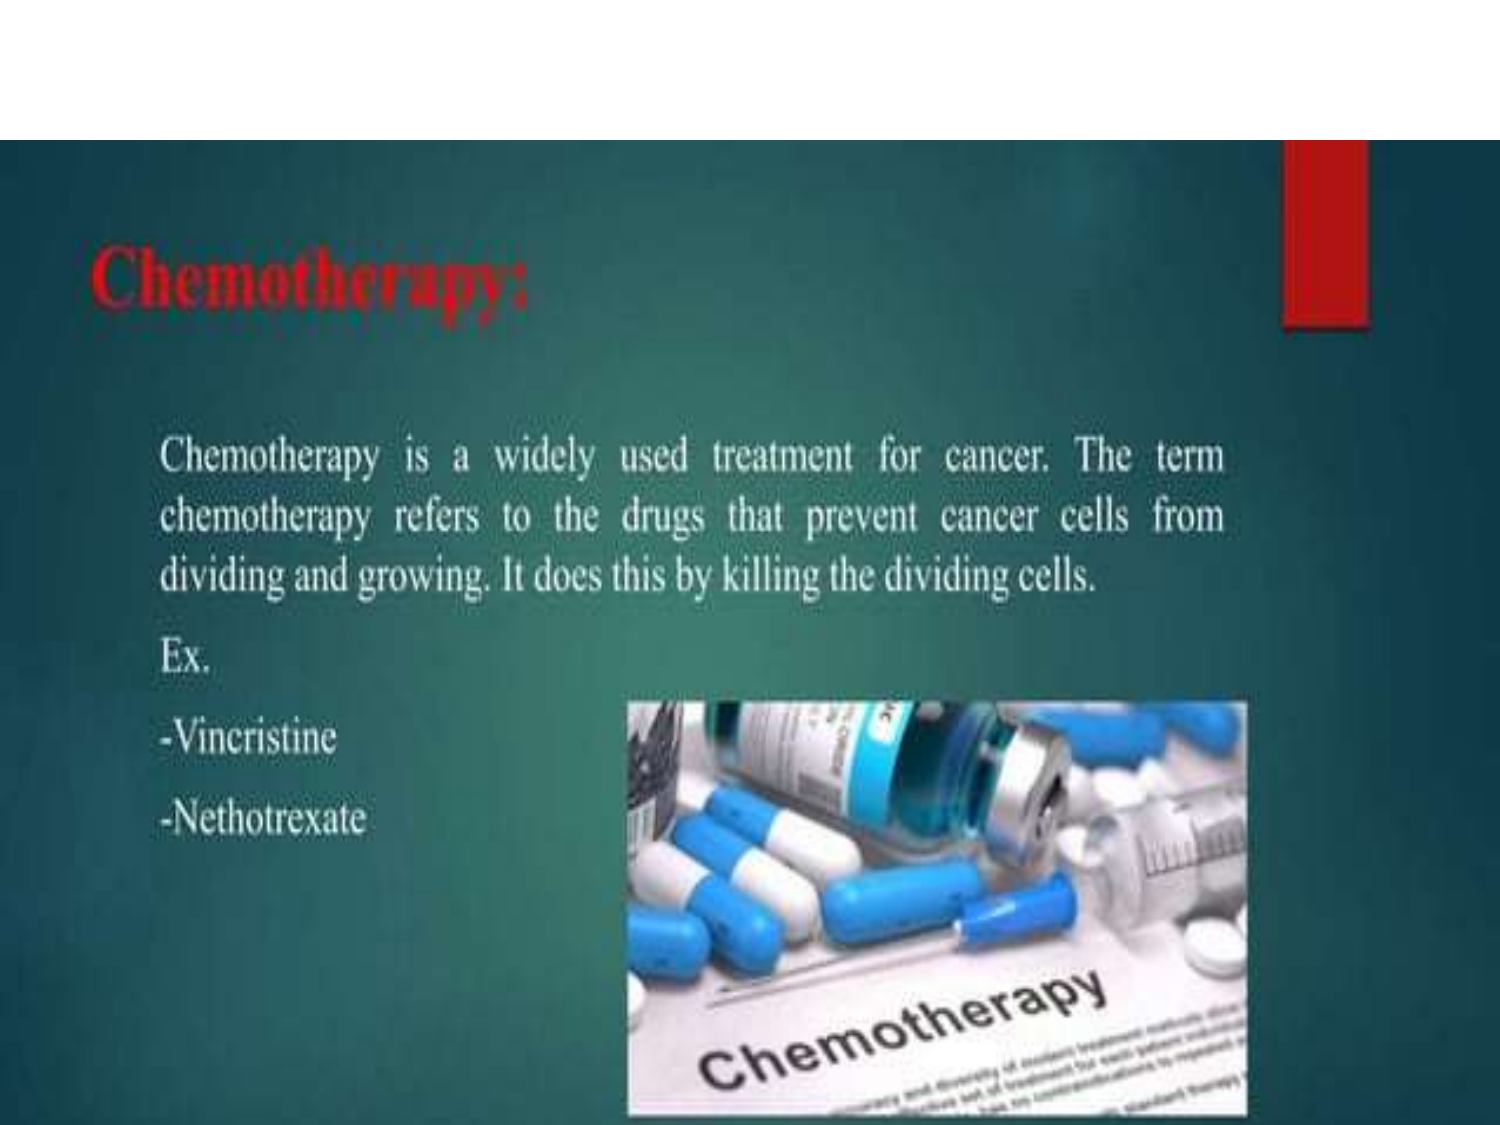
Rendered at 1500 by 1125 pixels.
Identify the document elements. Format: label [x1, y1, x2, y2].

picture [0, 139, 1500, 1125]
